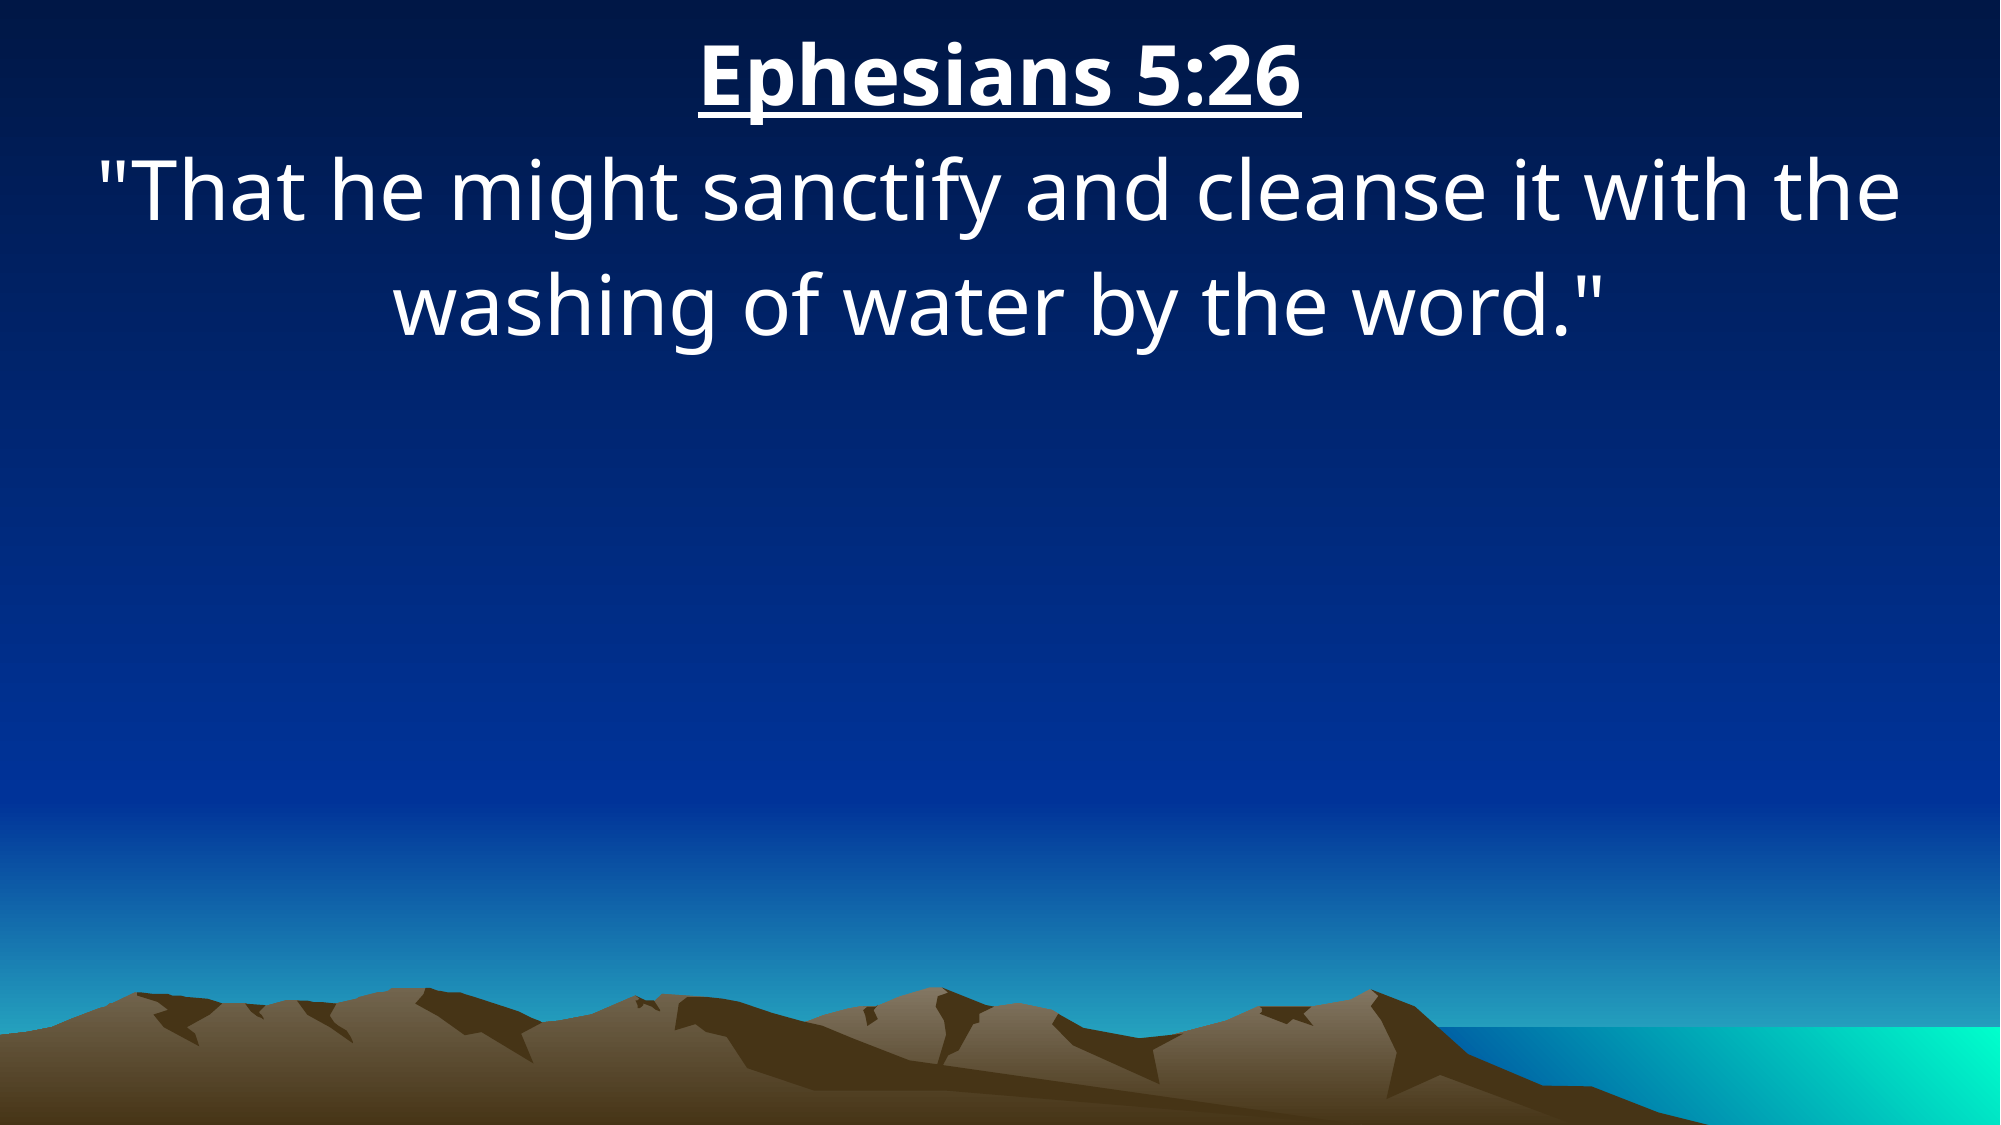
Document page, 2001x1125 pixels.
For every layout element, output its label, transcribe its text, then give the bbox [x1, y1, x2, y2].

text_box Ephesians 5:26 "That he might sanctify and cleanse it with the washing of water by the word." [0, 0, 2000, 900]
